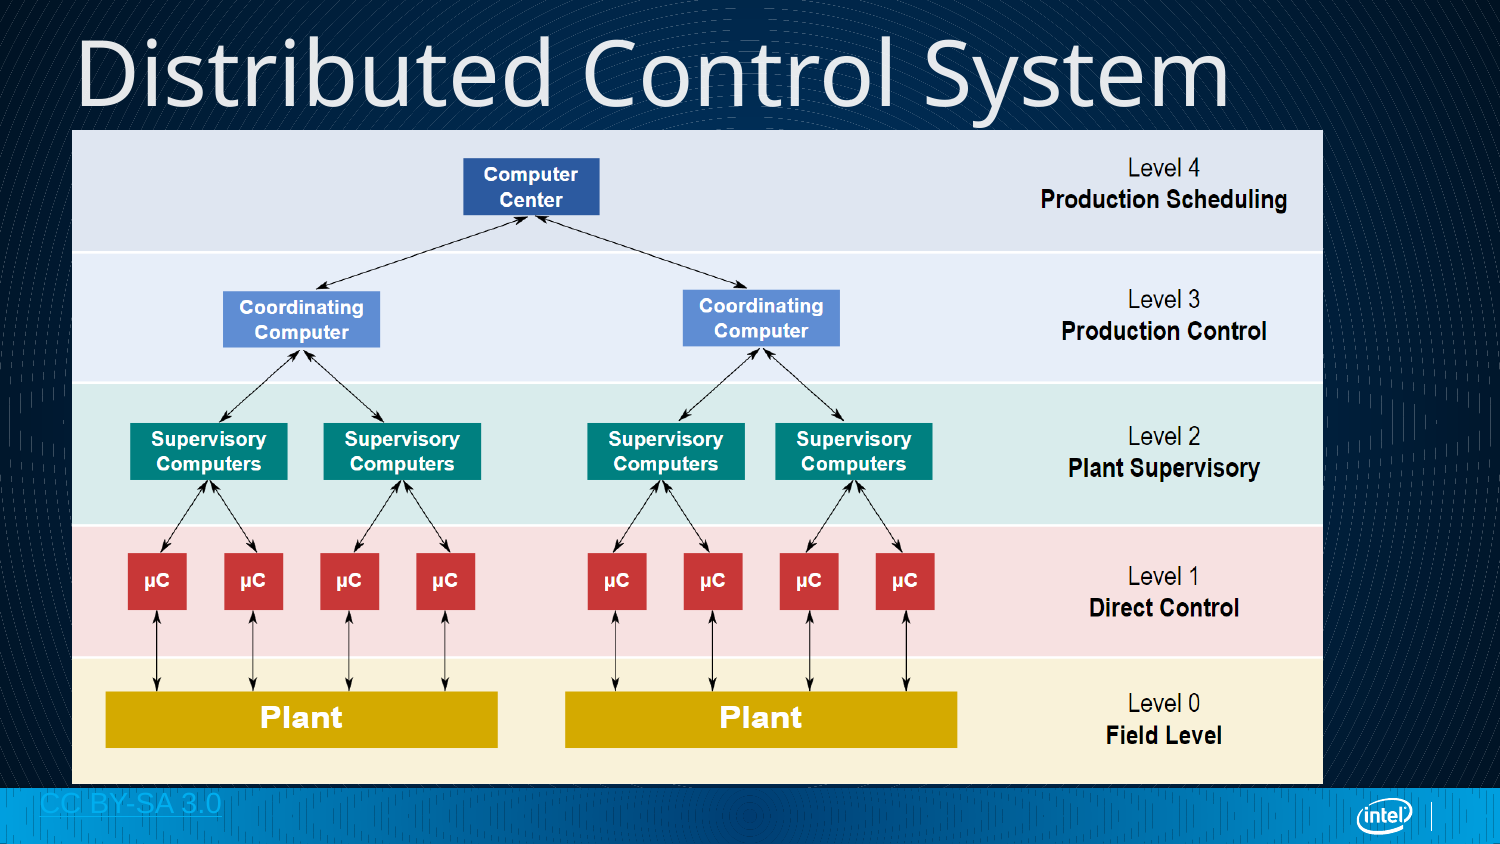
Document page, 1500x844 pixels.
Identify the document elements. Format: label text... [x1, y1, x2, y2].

picture [72, 130, 1323, 785]
text_box CC BY-SA 3.0 [16, 795, 824, 844]
title Distributed Control System [58, 37, 1442, 131]
